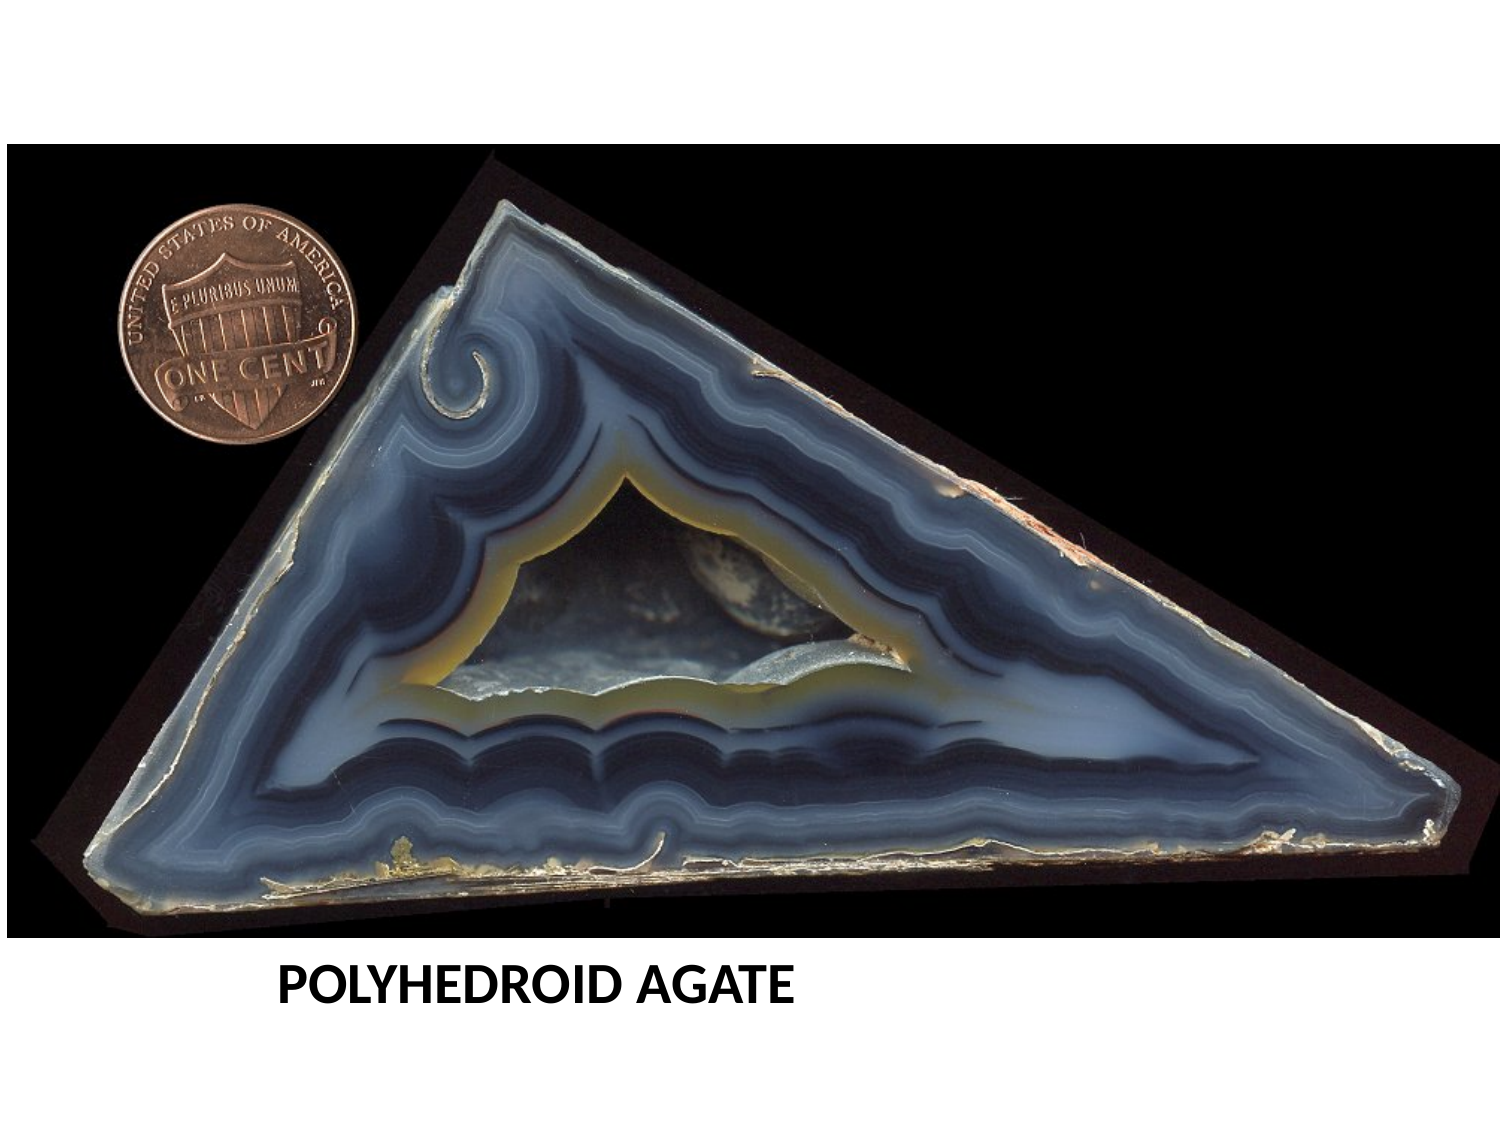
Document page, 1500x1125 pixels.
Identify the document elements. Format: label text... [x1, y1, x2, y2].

picture [6, 144, 1500, 938]
text_box POLYHEDROID AGATE [262, 945, 1100, 1023]
